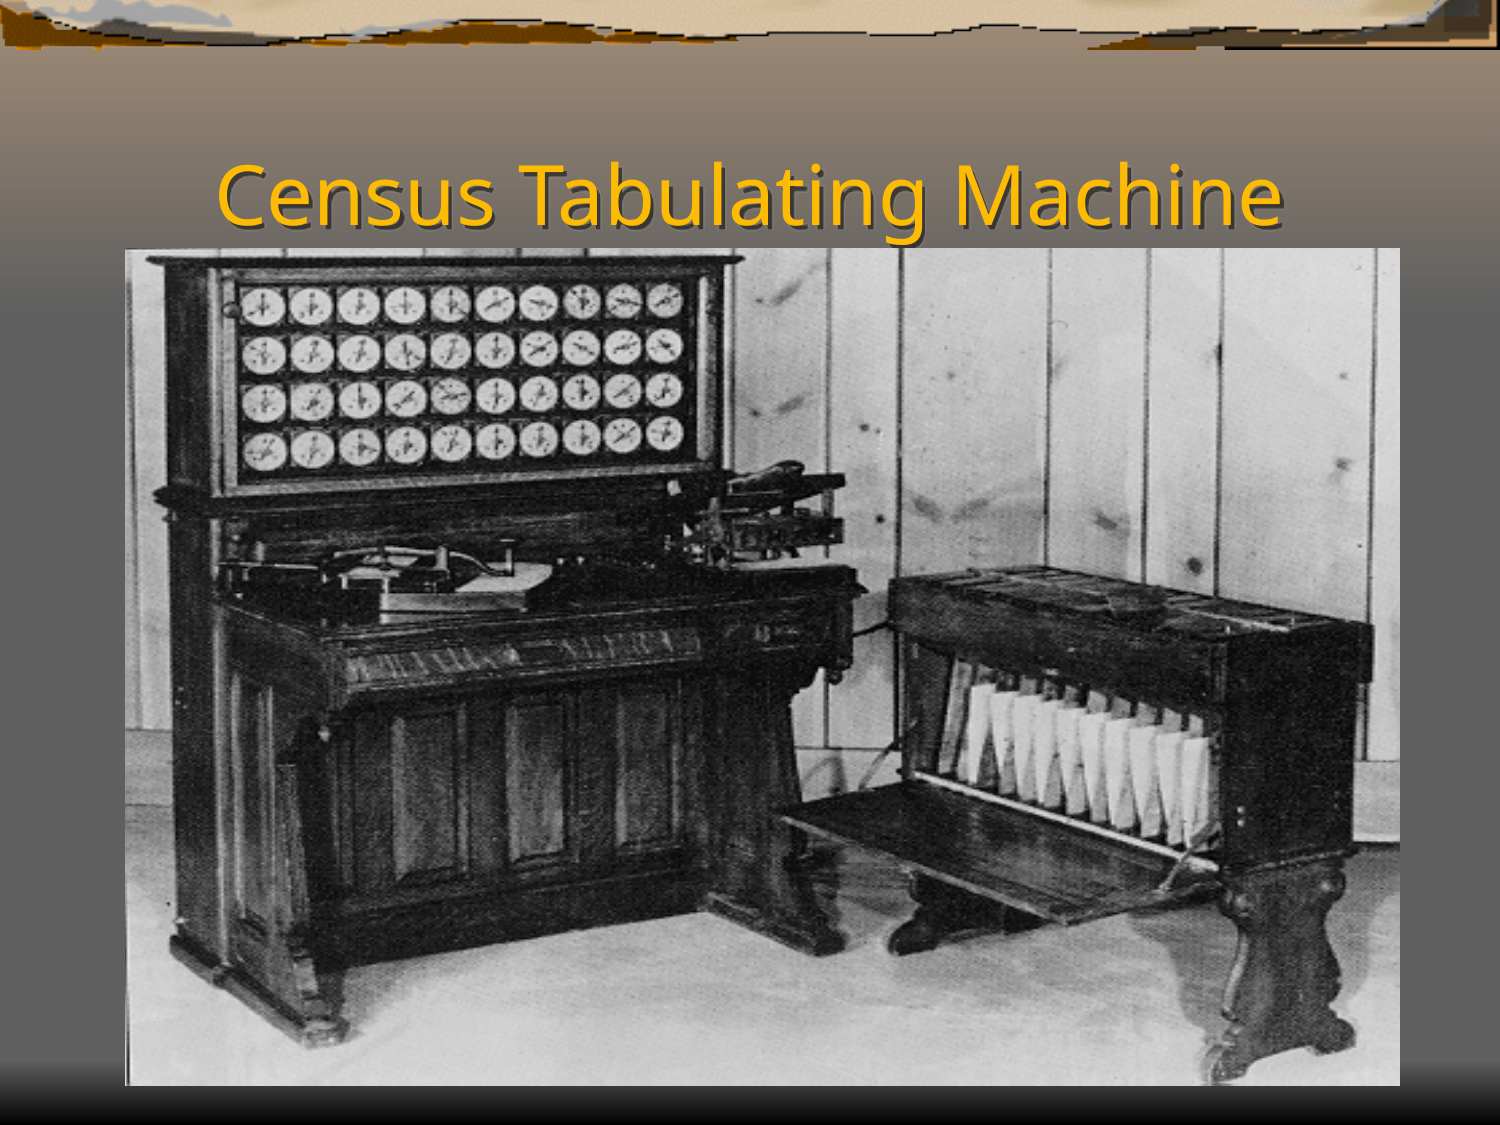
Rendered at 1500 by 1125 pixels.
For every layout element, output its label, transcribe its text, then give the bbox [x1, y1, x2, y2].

picture [124, 247, 1401, 1086]
title Census Tabulating Machine [124, 49, 1376, 247]
picture [0, 0, 1500, 50]
